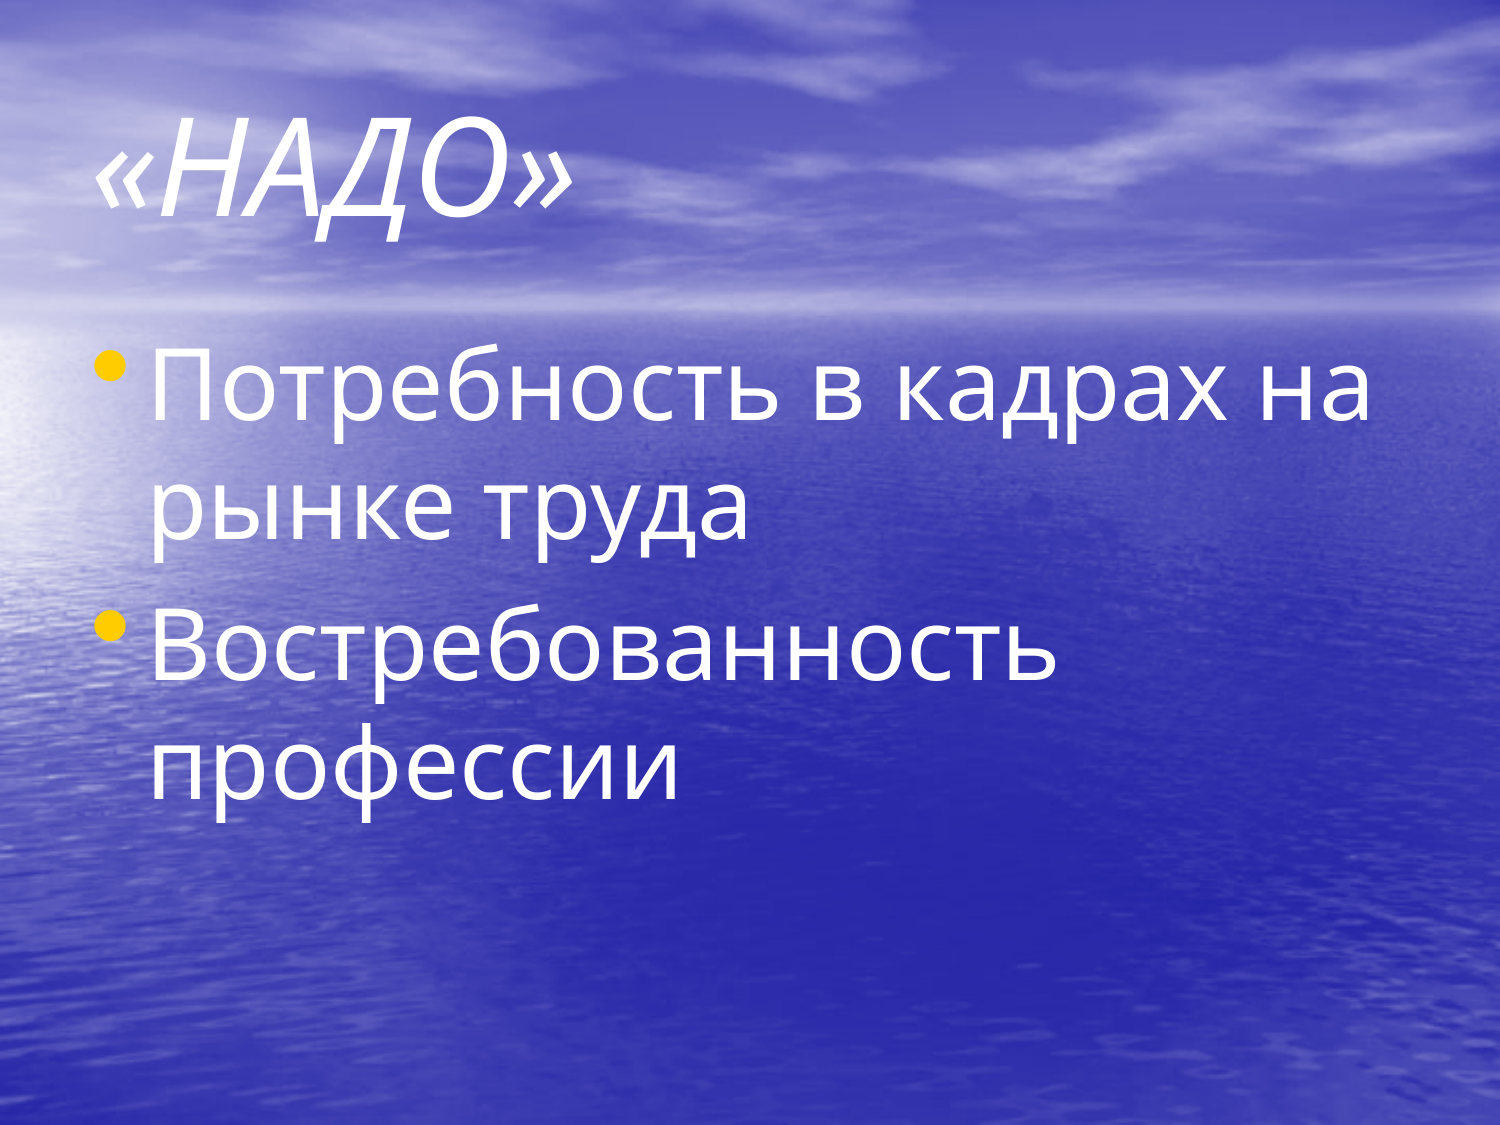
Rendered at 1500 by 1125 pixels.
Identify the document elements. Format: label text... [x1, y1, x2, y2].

title «НАДО» [74, 47, 1426, 276]
list Потребность в кадрах на рынке труда Востребованность профессии [74, 312, 1426, 988]
